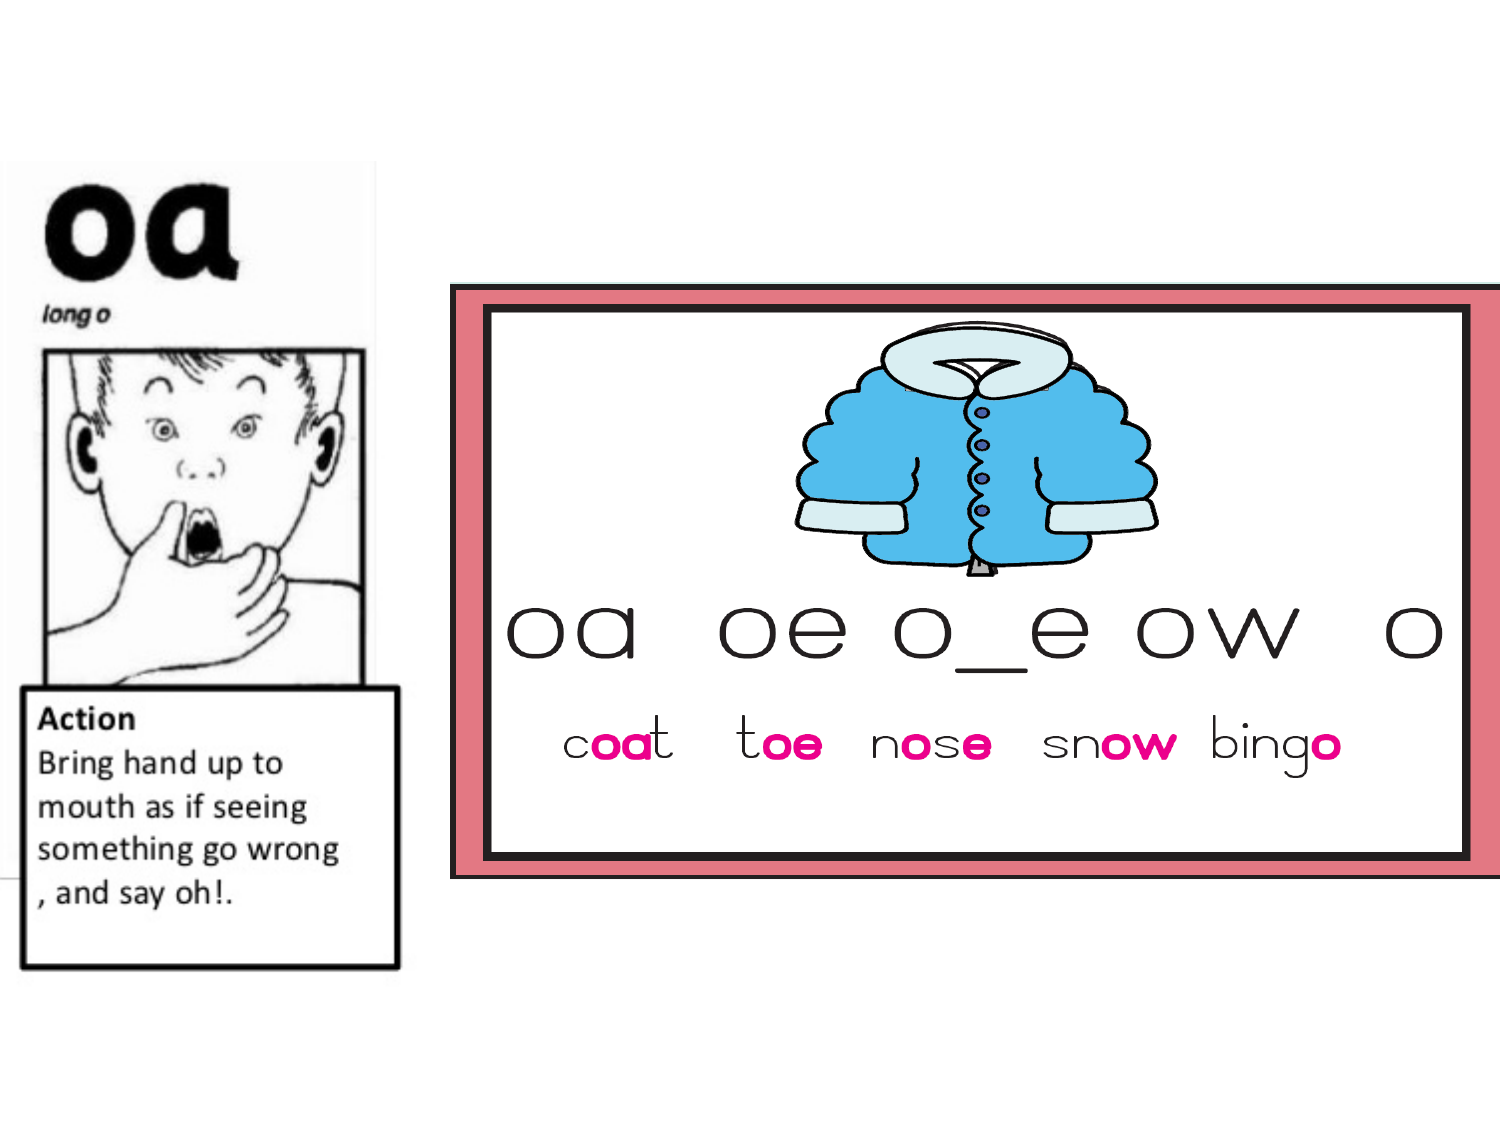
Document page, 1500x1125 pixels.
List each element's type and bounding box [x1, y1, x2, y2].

picture [0, 161, 1500, 989]
